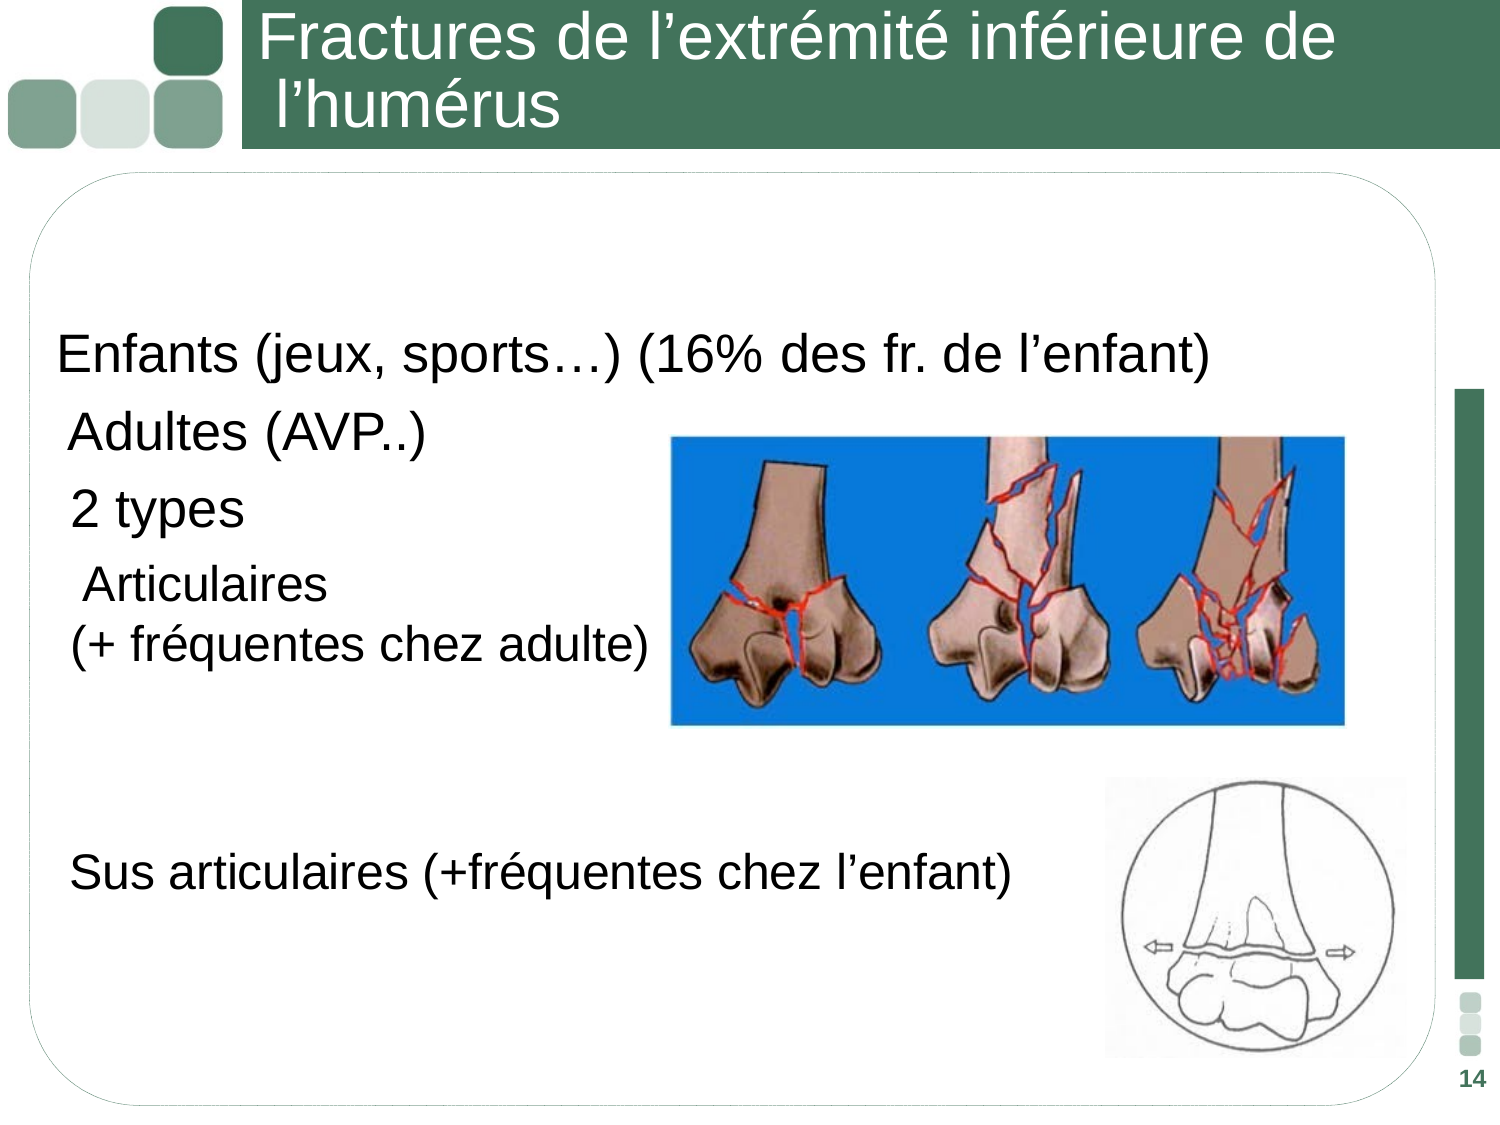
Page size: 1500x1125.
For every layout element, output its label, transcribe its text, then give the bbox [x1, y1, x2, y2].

picture [7, 0, 157, 153]
text_box [1454, 388, 1485, 980]
text_box [668, 434, 1348, 729]
text_box Sus articulaires (+fréquentes chez l’enfant) [67, 837, 1068, 900]
text_box Enfants (jeux, sports…) (16% des fr. de l’enfant) Adultes (AVP..) 2 types Articulaires (+ fréquentes chez adulte) [54, 302, 1216, 671]
title Fractures de l’extrémité inférieure de l’humérus [157, 0, 1343, 193]
picture [1455, 990, 1483, 1061]
text_box [1105, 777, 1407, 1058]
slide_number 14 [1454, 1063, 1491, 1125]
